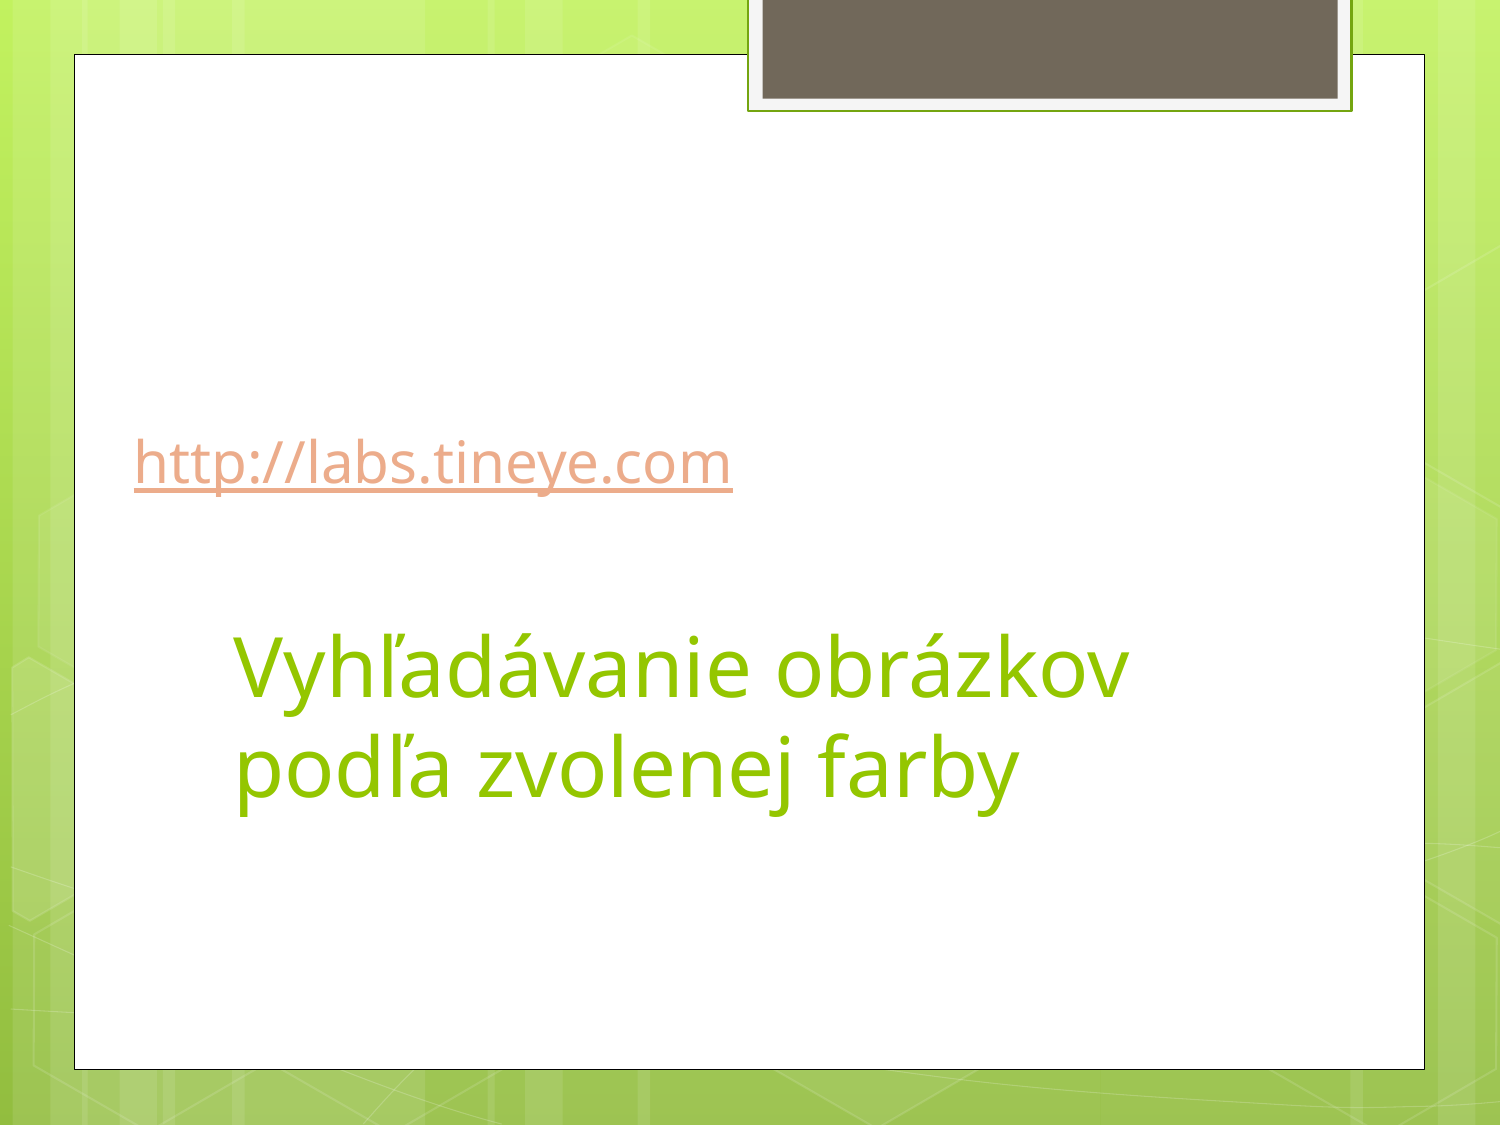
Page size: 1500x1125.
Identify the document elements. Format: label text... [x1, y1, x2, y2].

title Vyhľadávanie obrázkov podľa zvolenej farby [218, 610, 1308, 822]
list http://labs.tineye.com [118, 417, 1394, 610]
